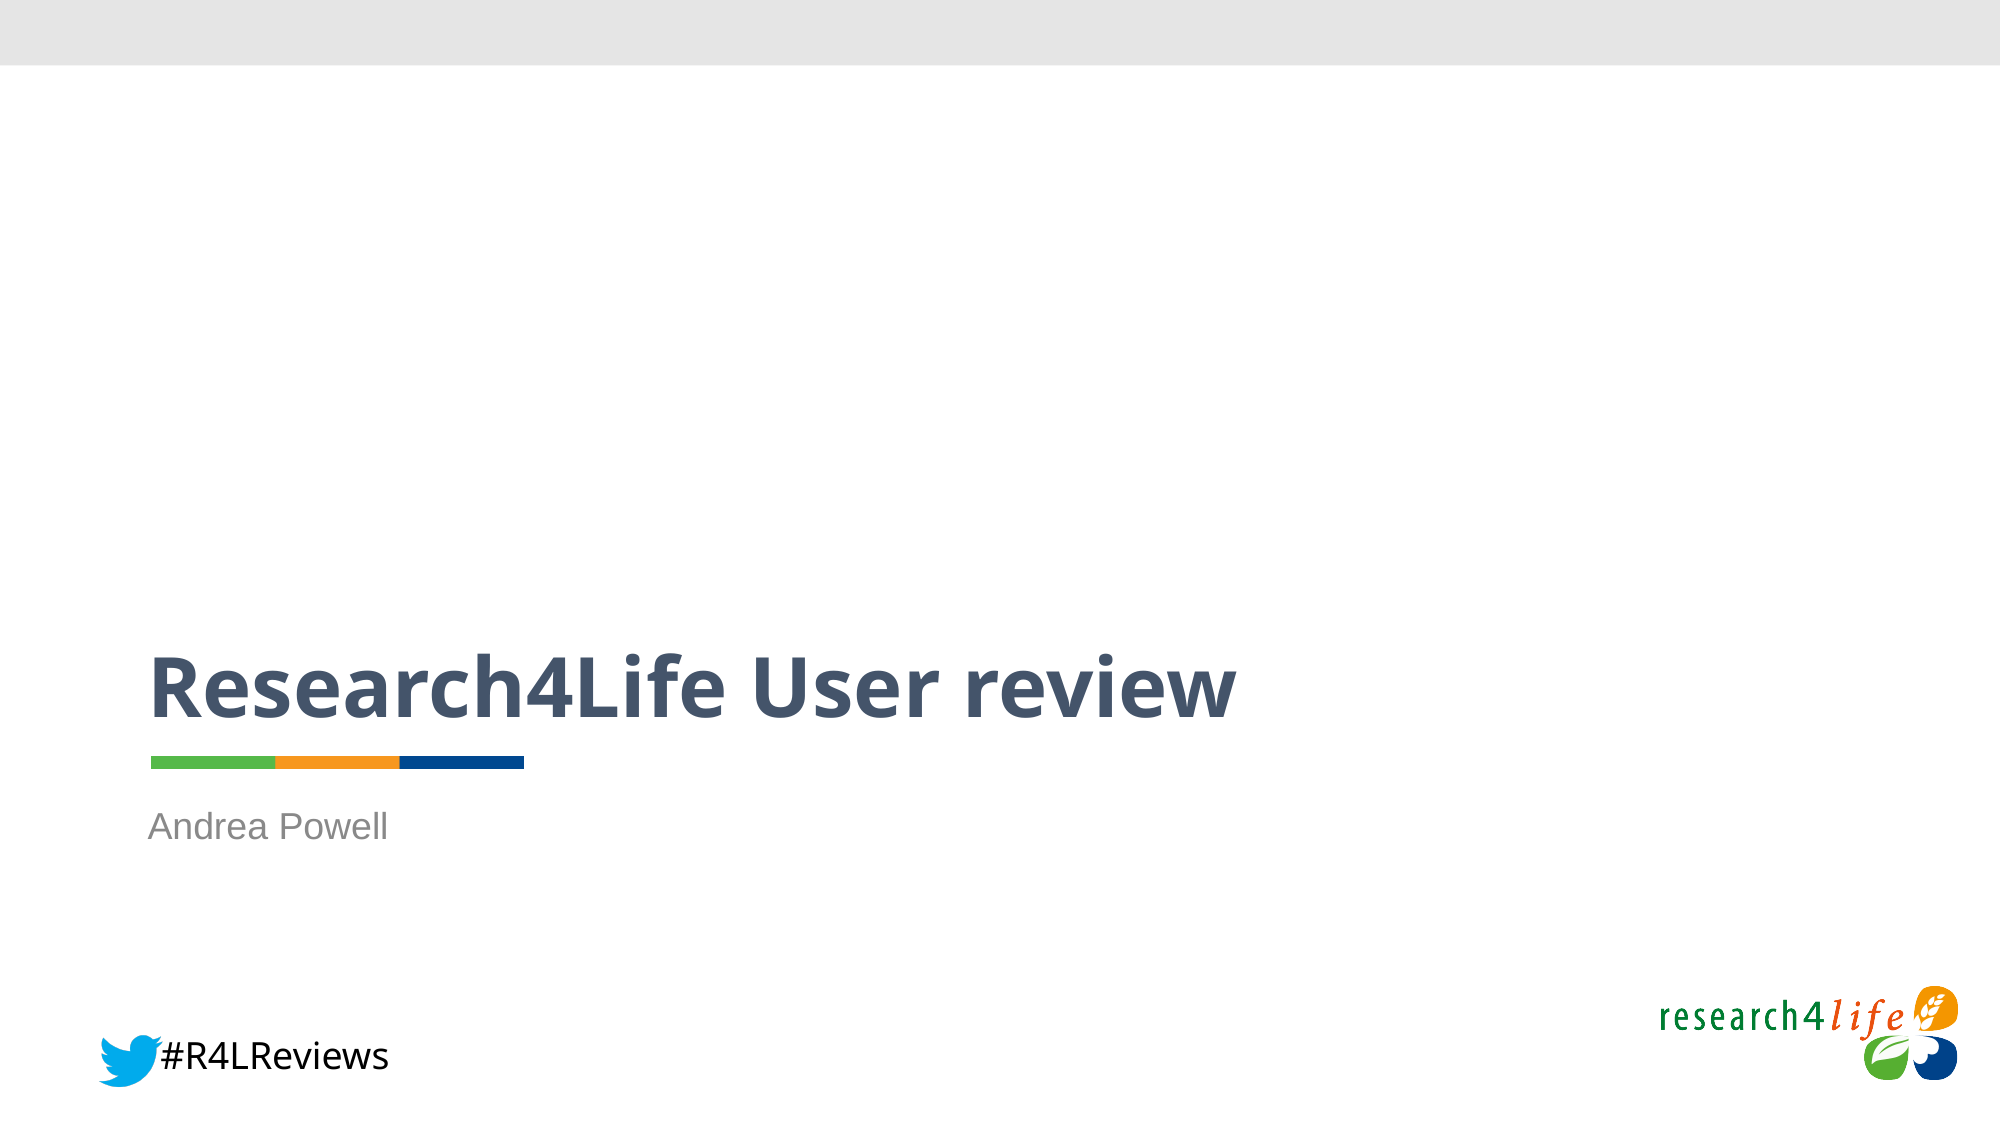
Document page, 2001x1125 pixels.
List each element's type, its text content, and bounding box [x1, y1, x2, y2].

title Research4Life User review [132, 621, 1858, 760]
list Andrea Powell [132, 799, 1858, 904]
picture [1661, 986, 1958, 1080]
picture [151, 760, 524, 769]
picture [89, 1030, 172, 1093]
text_box #R4LReviews [145, 1024, 405, 1085]
